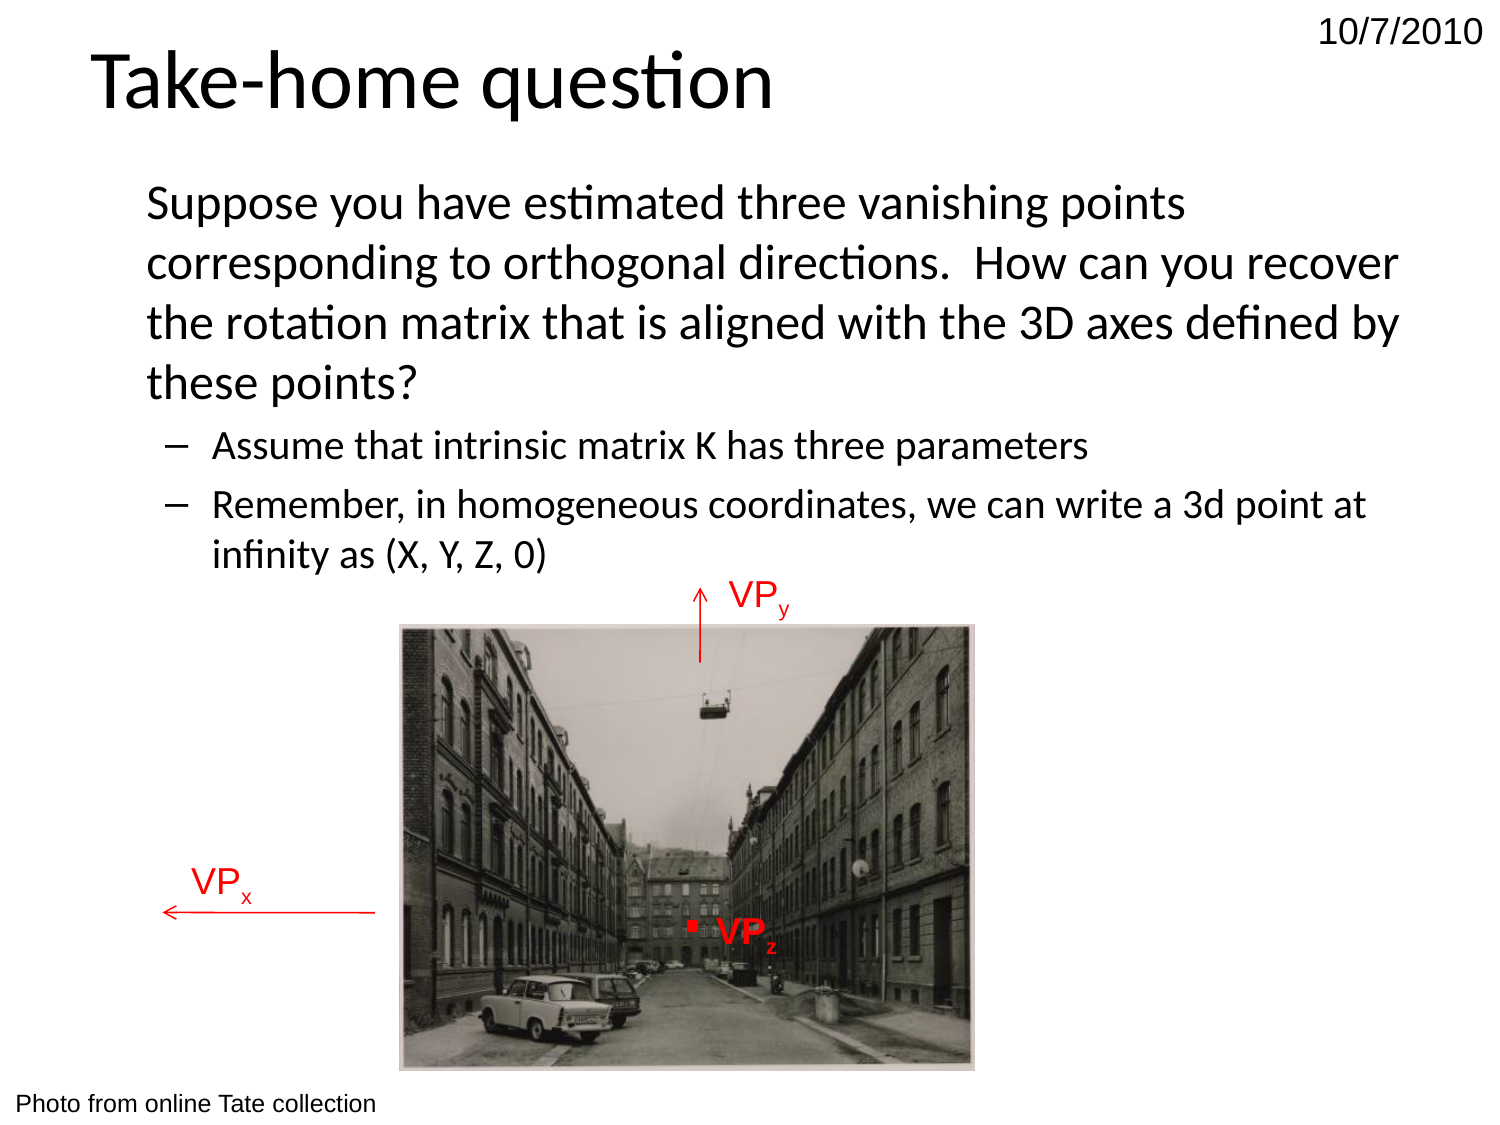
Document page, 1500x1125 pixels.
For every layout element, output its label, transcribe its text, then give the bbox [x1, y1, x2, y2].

text_box 10/7/2010 [1302, 0, 1499, 60]
text_box Photo from online Tate collection [0, 1079, 393, 1125]
text_box VPy [713, 562, 805, 623]
text_box VPx [176, 849, 267, 910]
picture [399, 624, 976, 1071]
title Take-home question [74, 0, 1426, 151]
list Suppose you have estimated three vanishing points corresponding to orthogonal directions. How can you recover the rotation matrix that is aligned with the 3D axes defined by these points? Assume that intrinsic matrix K has three parameters Remember, in homogeneous coordinates, we can write a 3d point at infinity as (X, Y, Z, 0) [74, 162, 1426, 1006]
